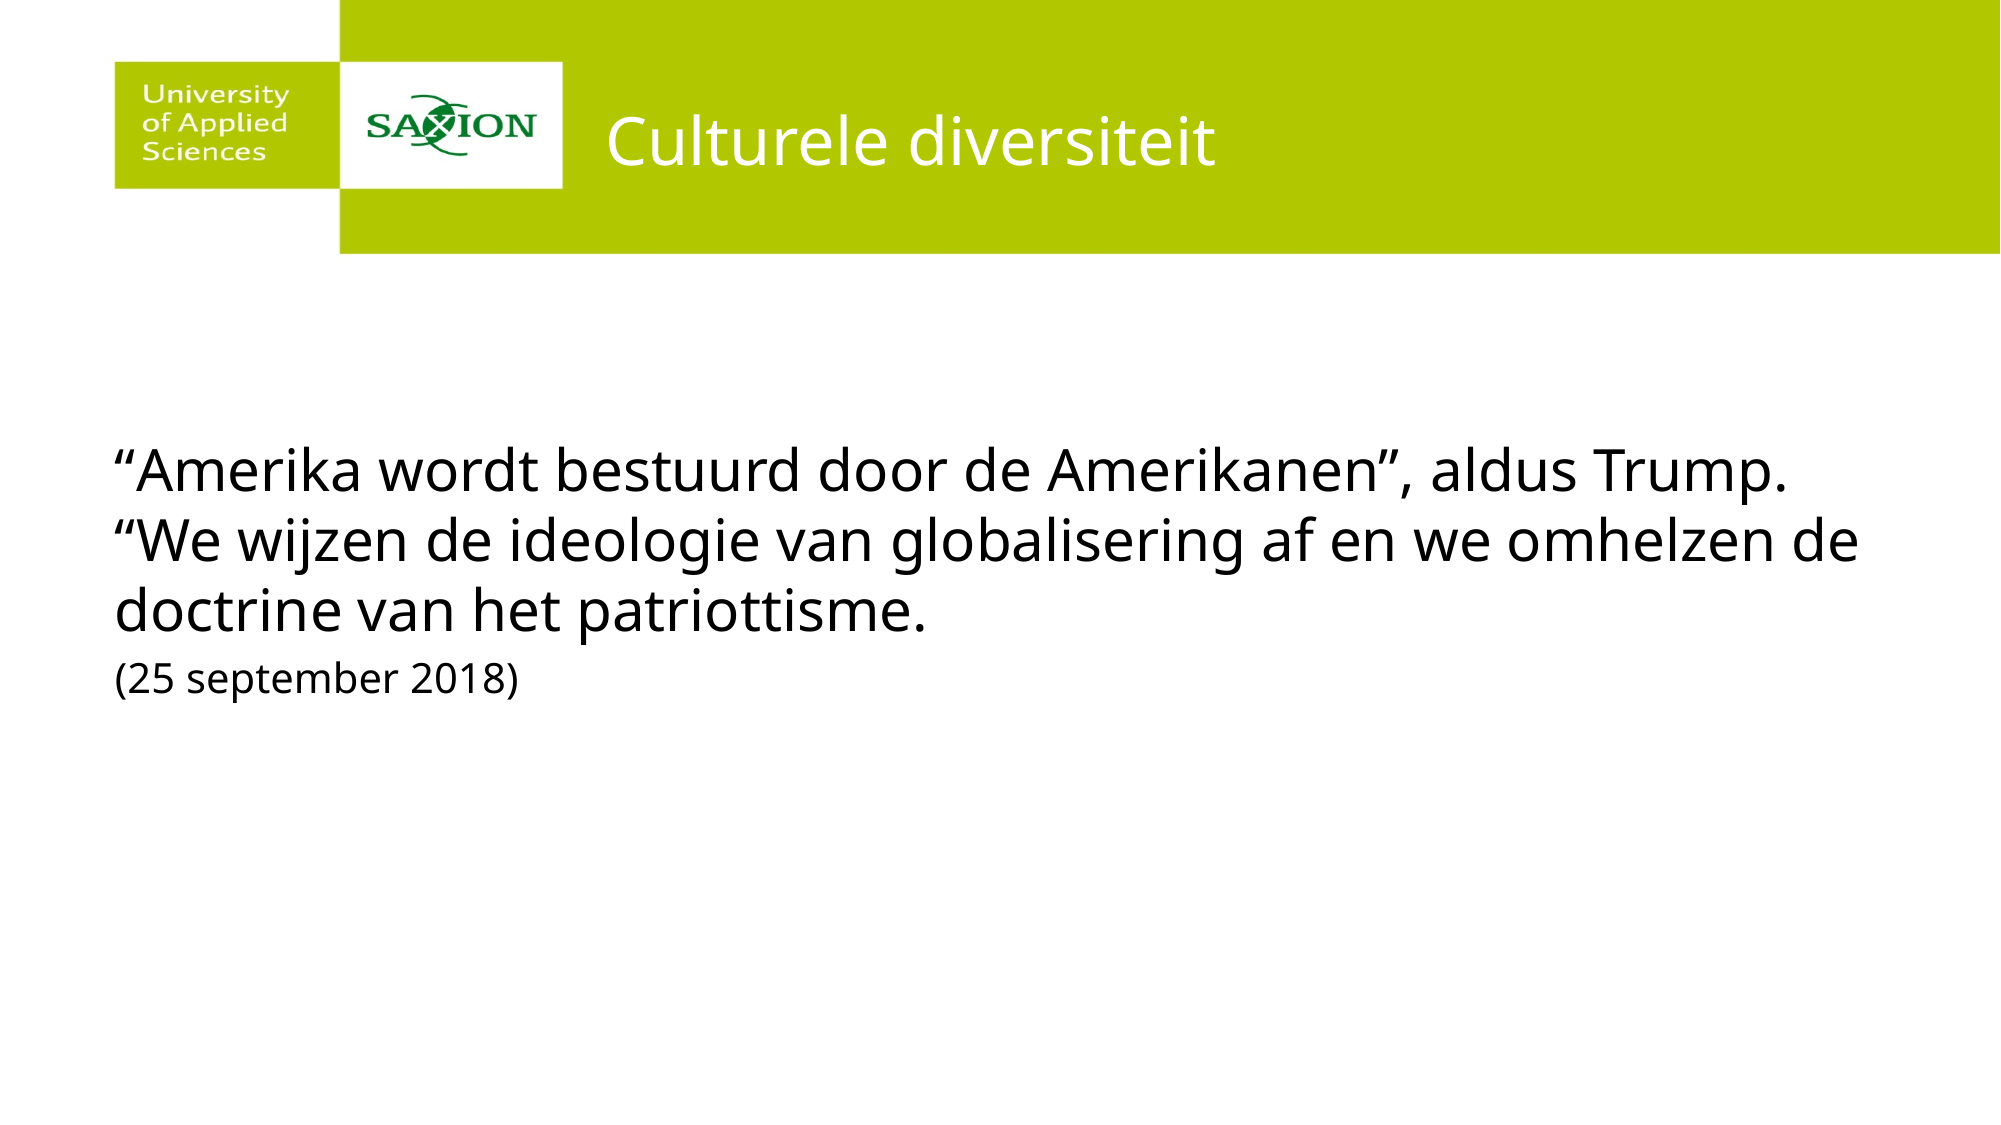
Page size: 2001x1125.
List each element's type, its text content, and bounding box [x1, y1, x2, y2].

list “Amerika wordt bestuurd door de Amerikanen”, aldus Trump. “We wijzen de ideologie van globalisering af en we omhelzen de doctrine van het patriottisme. (25 september 2018) [99, 262, 1900, 1005]
title Culturele diversiteit [590, 45, 1900, 233]
picture [0, 0, 2000, 1008]
